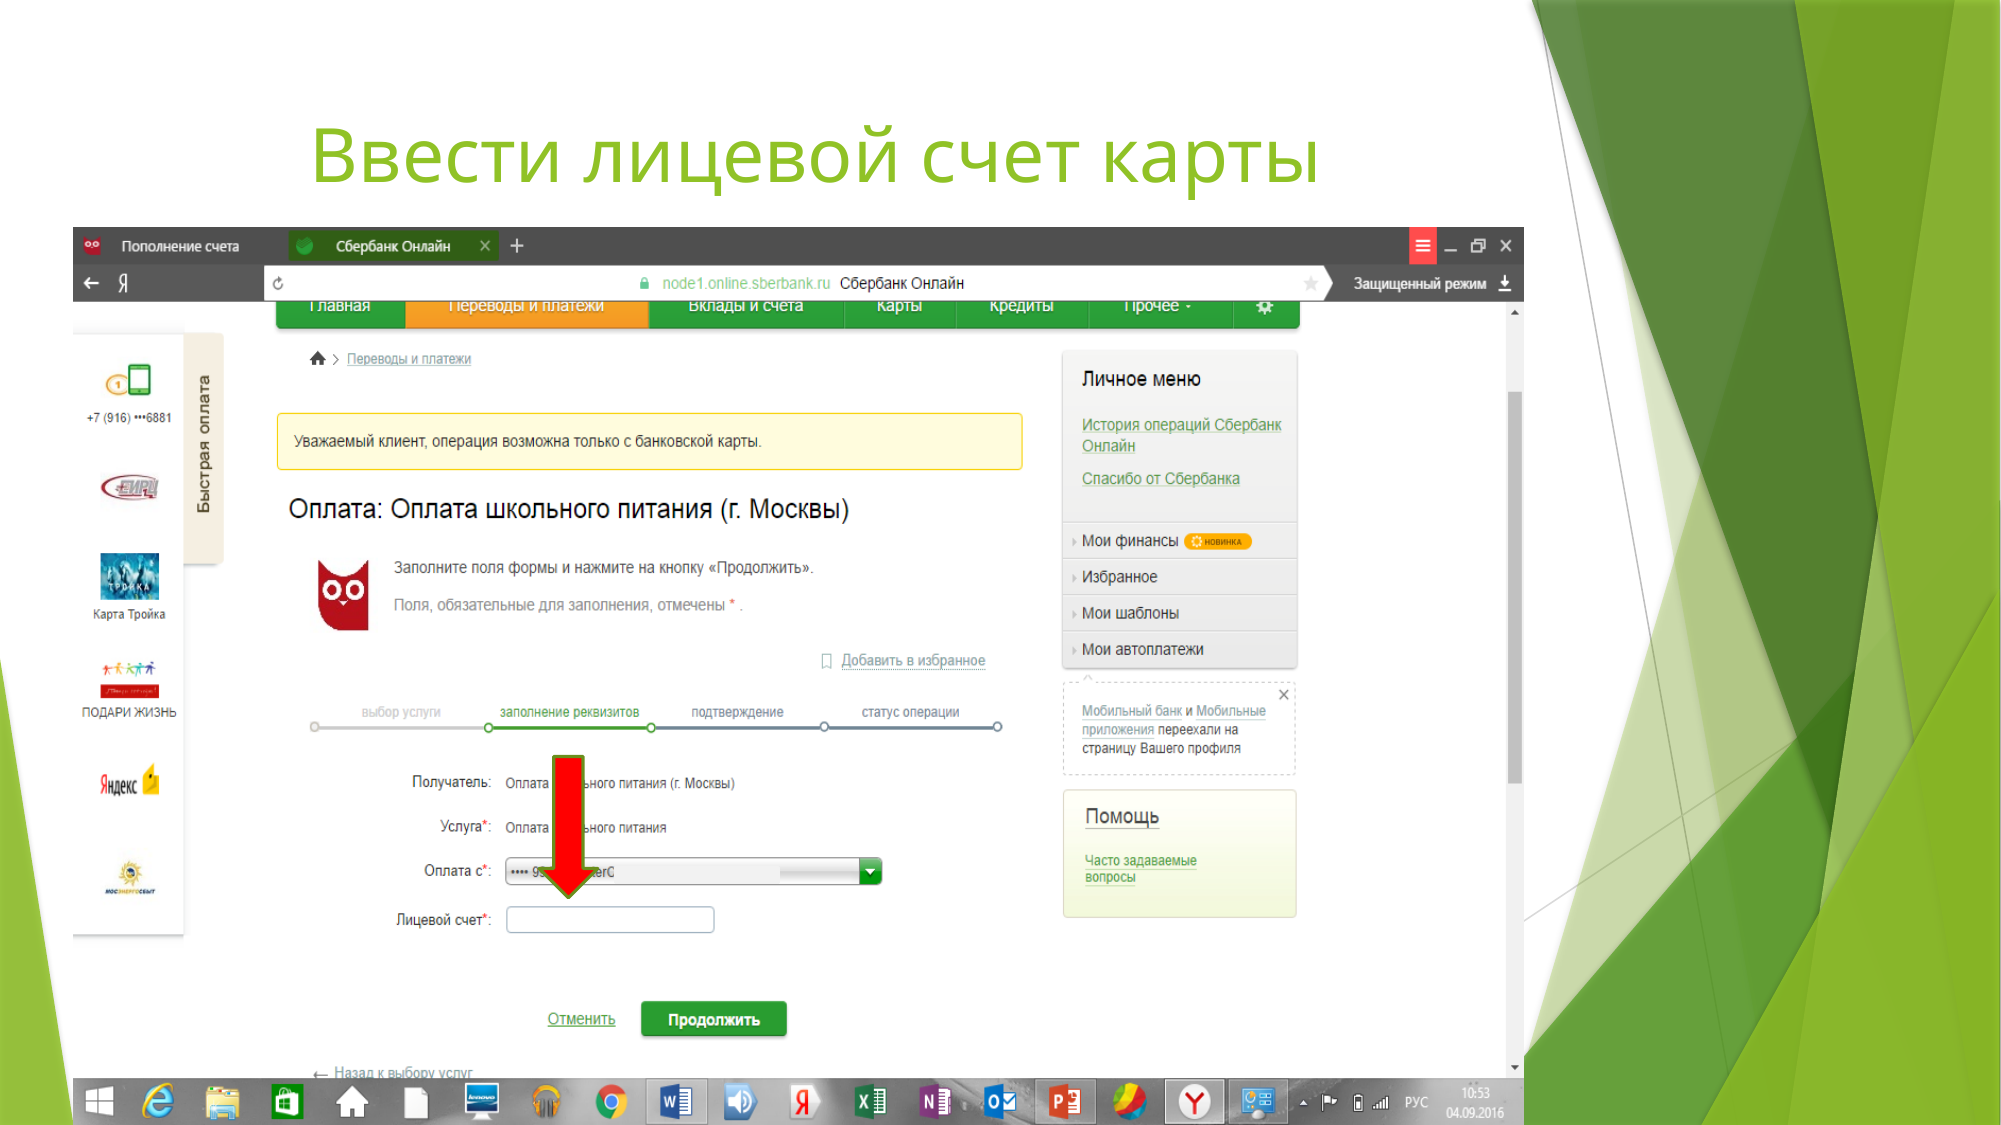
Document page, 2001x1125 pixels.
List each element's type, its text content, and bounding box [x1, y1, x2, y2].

title Ввести лицевой счет карты [111, 99, 1522, 226]
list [72, 226, 1524, 1125]
